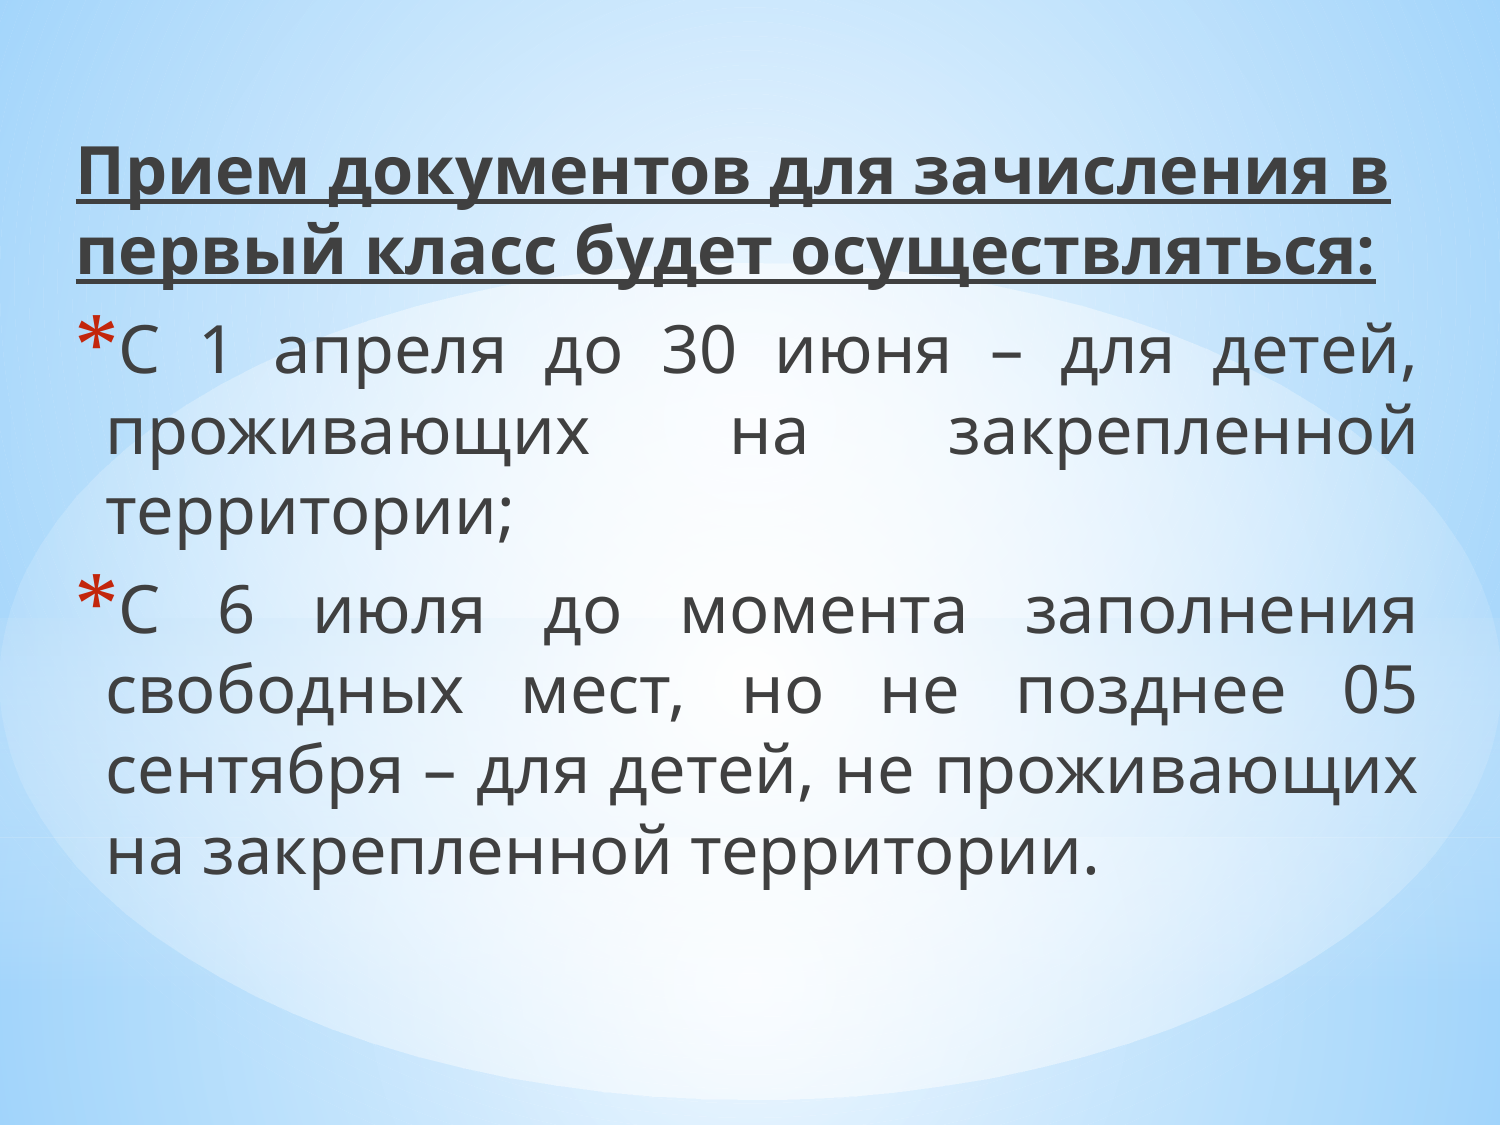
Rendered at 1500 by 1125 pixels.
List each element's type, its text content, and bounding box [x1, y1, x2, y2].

list Прием документов для зачисления в первый класс будет осуществляться: С 1 апреля до 30 июня – для детей, проживающих на закрепленной территории; С 6 июля до момента заполнения свободных мест, но не позднее 05 сентября – для детей, не проживающих на закрепленной территории. [53, 120, 1436, 1047]
